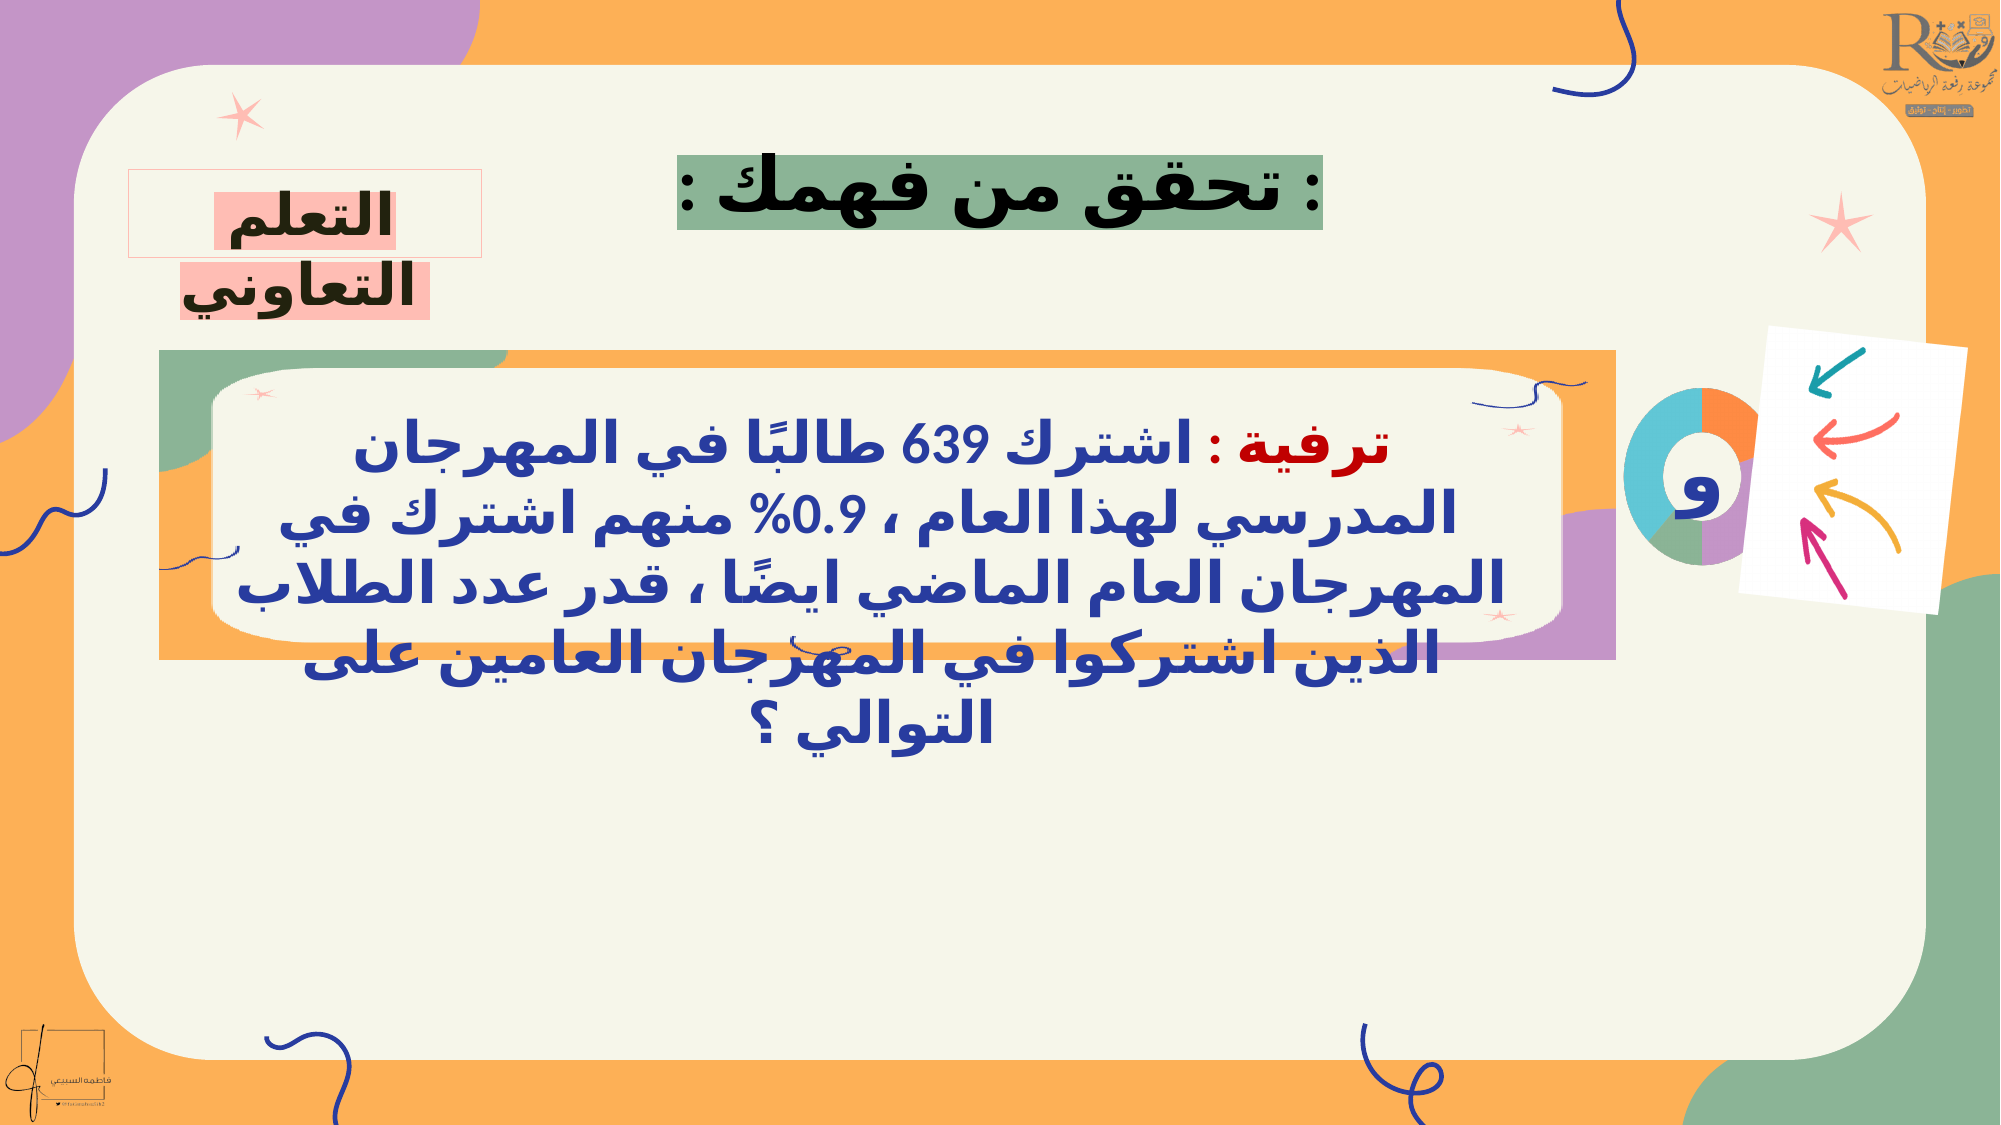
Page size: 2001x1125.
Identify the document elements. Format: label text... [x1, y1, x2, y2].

text_box : تحقق من فهمك : [569, 128, 1431, 238]
text_box التعلم التعاوني [128, 169, 482, 258]
picture [1879, 0, 2000, 121]
picture [159, 326, 1988, 661]
picture [0, 1022, 122, 1125]
